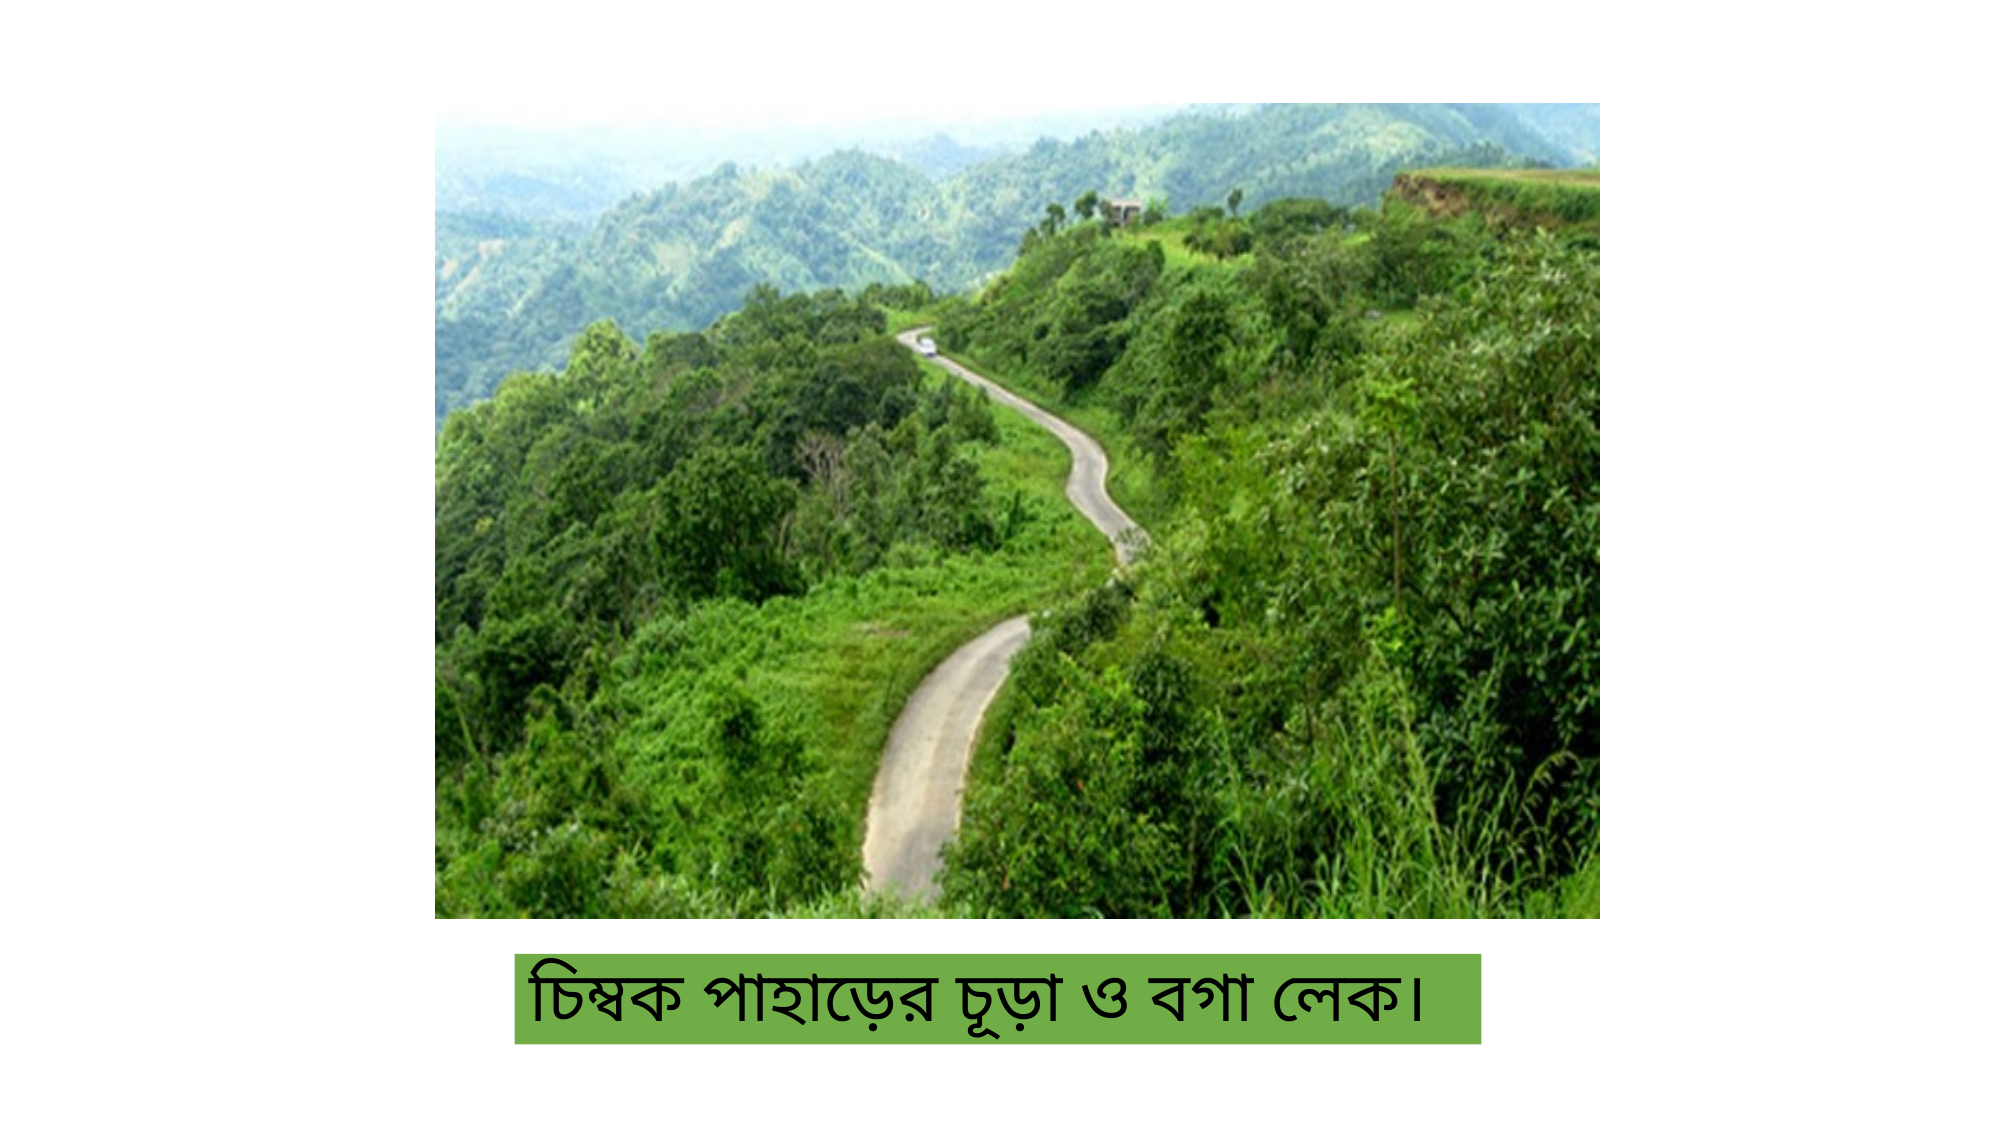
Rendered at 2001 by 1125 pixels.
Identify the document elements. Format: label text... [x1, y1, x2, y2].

picture [435, 103, 1600, 919]
title চিম্বক পাহাড়ের চূড়া ও বগা লেক। [514, 953, 1482, 1045]
